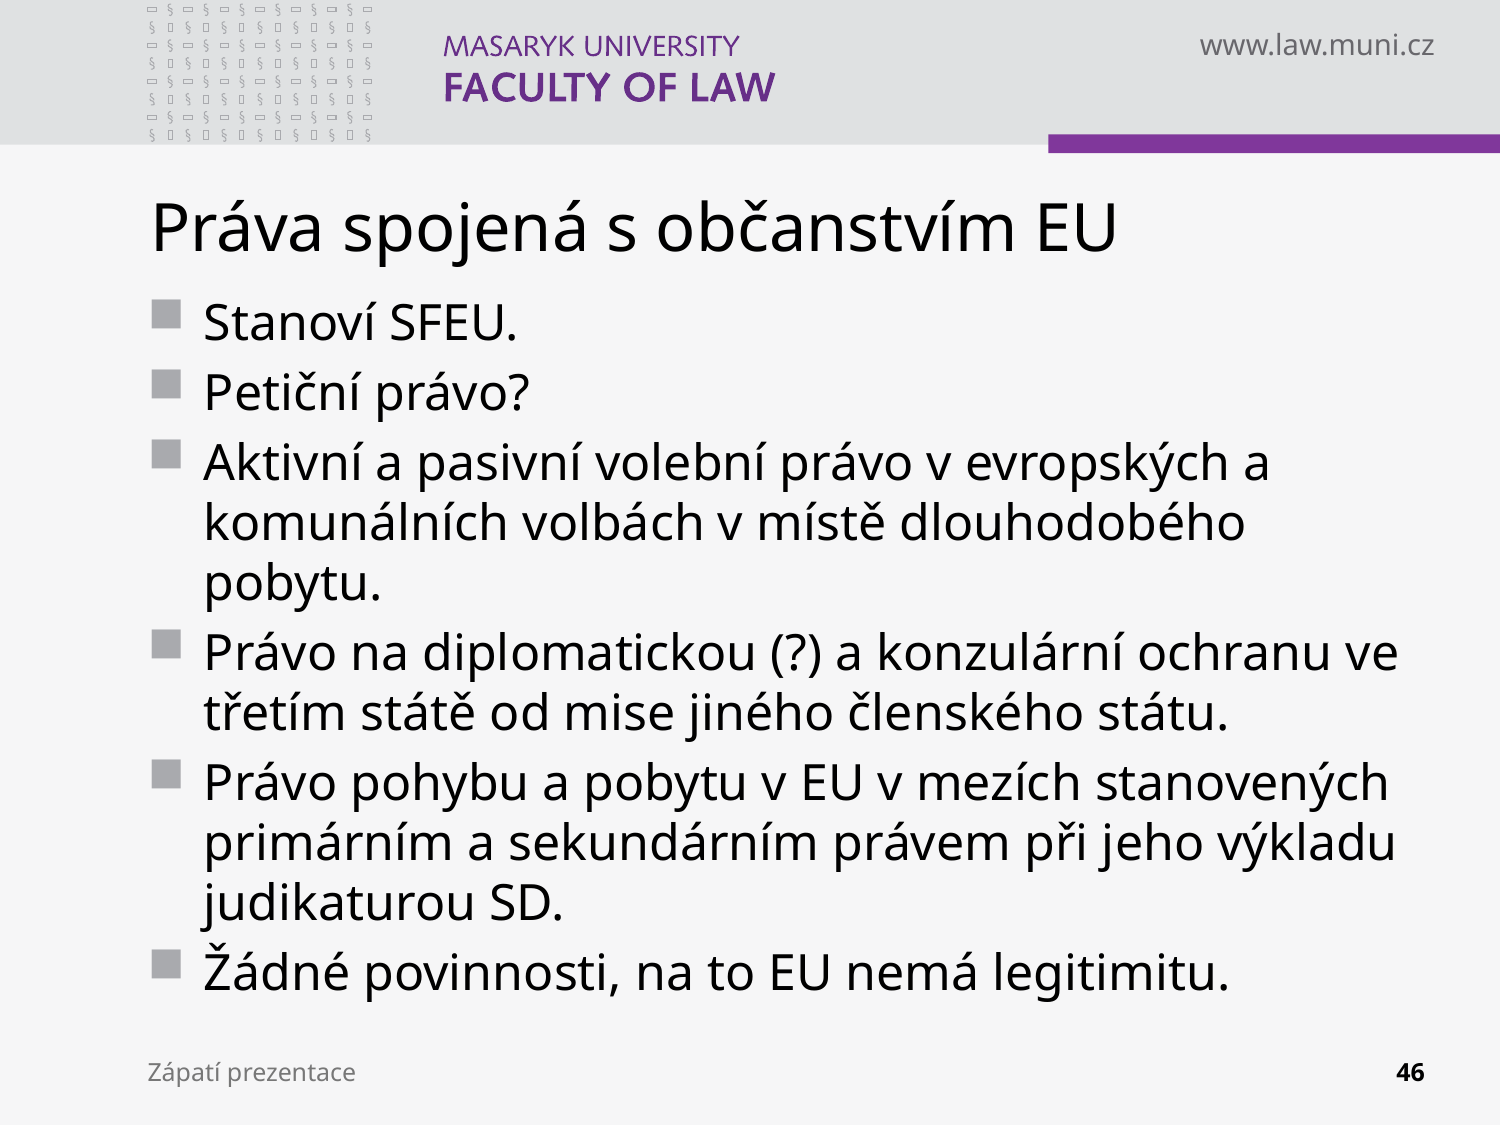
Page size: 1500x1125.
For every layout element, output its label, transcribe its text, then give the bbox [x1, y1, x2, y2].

list Stanoví SFEU. Petiční právo? Aktivní a pasivní volební právo v evropských a komunálních volbách v místě dlouhodobého pobytu. Právo na diplomatickou (?) a konzulární ochranu ve třetím státě od mise jiného členského státu. Právo pohybu a pobytu v EU v mezích stanovených primárním a sekundárním právem při jeho výkladu judikaturou SD. Žádné povinnosti, na to EU nemá legitimitu. [147, 290, 1423, 1006]
footer Zápatí prezentace [147, 1056, 1269, 1100]
slide_number 46 [1316, 1056, 1425, 1100]
title Práva spojená s občanstvím EU [150, 184, 1425, 268]
